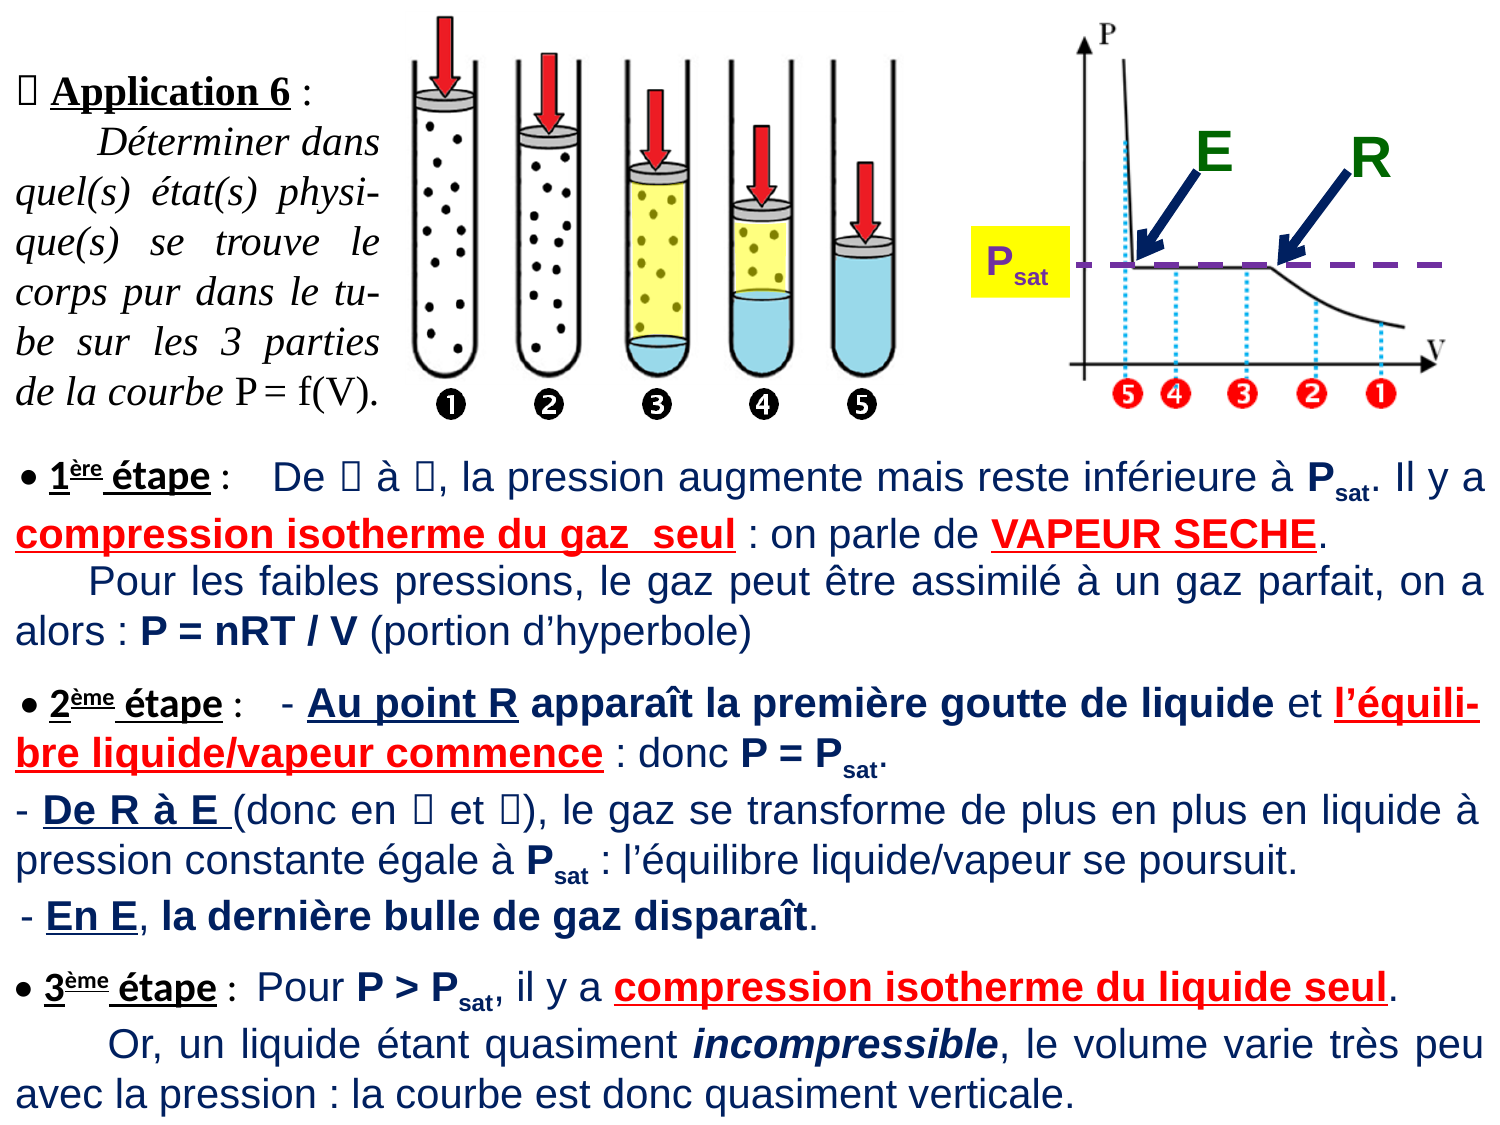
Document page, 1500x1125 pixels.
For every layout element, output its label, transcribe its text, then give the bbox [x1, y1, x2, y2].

text_box Pour P > Psat, il y a compression isotherme du liquide seul. [0, 952, 1500, 1009]
text_box  Application 6 : Déterminer dans quel(s) état(s) physi-que(s) se trouve le corps pur dans le tu-be sur les 3 parties de la courbe P = f(V). [0, 56, 390, 422]
text_box - De R à E (donc en  et ), le gaz se transforme de plus en plus en liquide à pression constante égale à Psat : l’équilibre liquide/vapeur se poursuit. [0, 775, 1495, 905]
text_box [1136, 170, 1198, 261]
text_box Pour les faibles pressions, le gaz peut être assimilé à un gaz parfait, on a alors : P = nRT / V (portion d’hyperbole) [0, 546, 1500, 662]
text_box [1276, 170, 1349, 266]
text_box Or, un liquide étant quasiment incompressible, le volume varie très peu avec la pression : la courbe est donc quasiment verticale. [0, 1009, 1500, 1125]
text_box De  à , la pression augmente mais reste inférieure à Psat. Il y a compression isotherme du gaz seul : on parle de VAPEUR SECHE. [0, 442, 1500, 546]
text_box - En E, la dernière bulle de gaz disparaît. [5, 881, 1500, 952]
text_box - Au point R apparaît la première goutte de liquide et l’équili-bre liquide/vapeur commence : donc P = Psat. [0, 668, 1495, 775]
text_box • 2ème étape : [4, 668, 259, 734]
text_box Psat [971, 226, 1049, 298]
text_box • 1ère étape : [3, 440, 247, 505]
picture [1054, 11, 1459, 417]
picture [395, 6, 904, 422]
